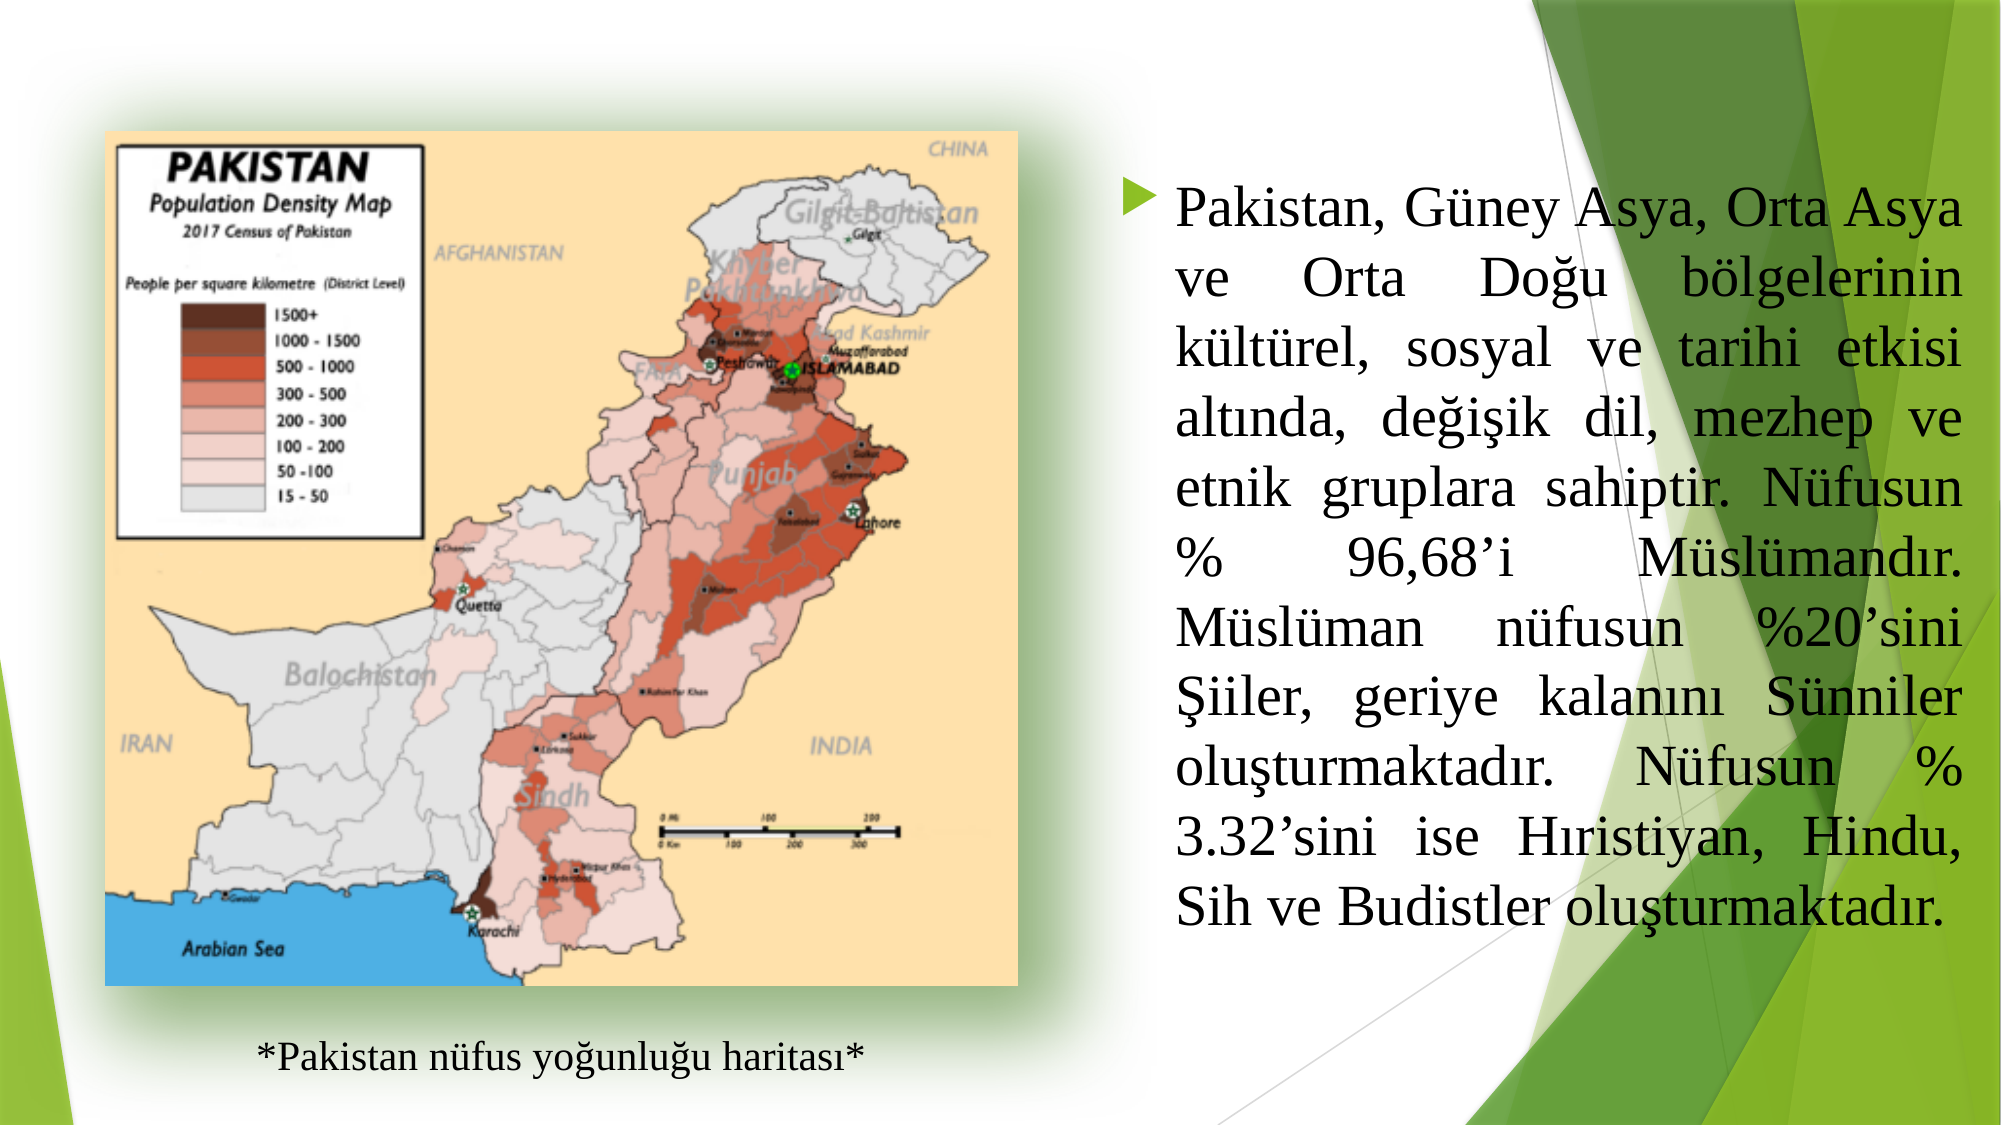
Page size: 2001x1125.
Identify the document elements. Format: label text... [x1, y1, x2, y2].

picture [104, 130, 1018, 986]
text_box *Pakistan nüfus yoğunluğu haritası* [222, 1020, 900, 1094]
list Pakistan, Güney Asya, Orta Asya ve Orta Doğu bölgelerinin kültürel, sosyal ve tarihi etkisi altında, değişik dil, mezhep ve etnik gruplara sahiptir. Nüfusun % 96,68’i Müslümandır. Müslüman nüfusun %20’sini Şiiler, geriye kalanını Sünniler oluşturmaktadır. Nüfusun % 3.32’sini ise Hıristiyan, Hindu, Sih ve Budistler oluşturmaktadır. [1128, 160, 1979, 986]
